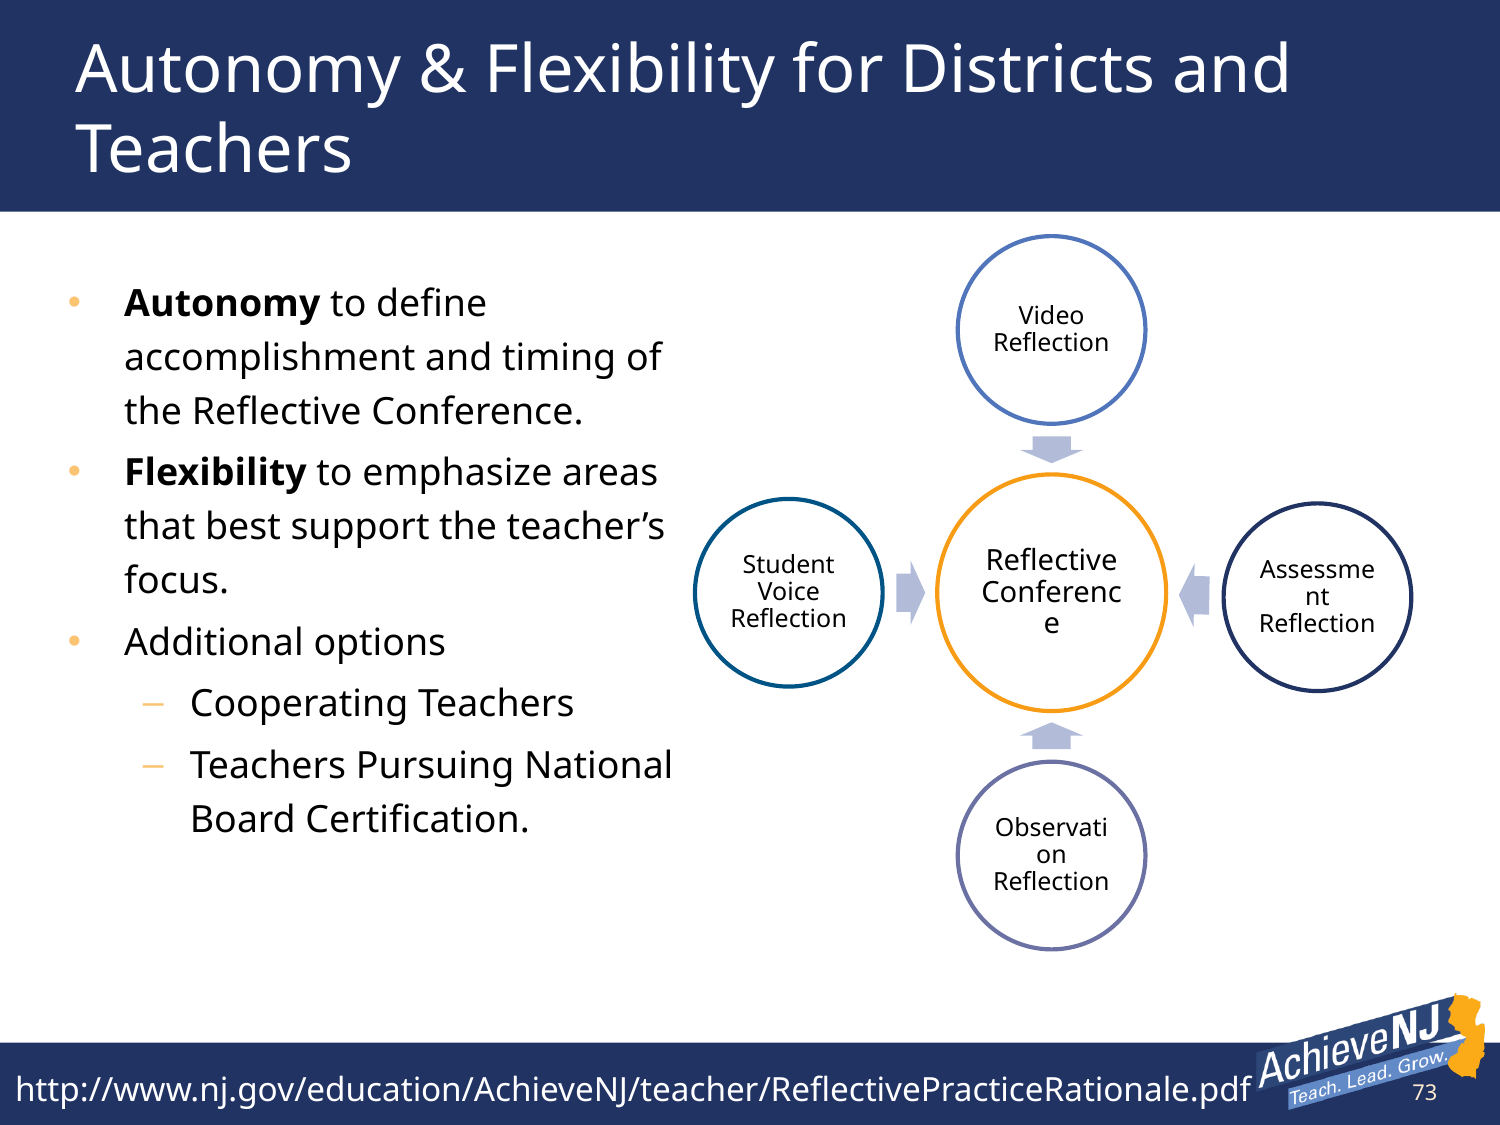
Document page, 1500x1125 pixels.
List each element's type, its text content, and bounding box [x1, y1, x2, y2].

title Autonomy & Flexibility for Districts and Teachers [0, 0, 1500, 212]
text_box http://www.nj.gov/education/AchieveNJ/teacher/ReflectivePracticeRationale.pdf [0, 1053, 1344, 1116]
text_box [472, 235, 1500, 950]
picture [1247, 993, 1485, 1110]
list Autonomy to define accomplishment and timing of the Reflective Conference. Flexibility to emphasize areas that best support the teacher’s focus. Additional options Cooperating Teachers Teachers Pursuing National Board Certification. [52, 262, 467, 805]
